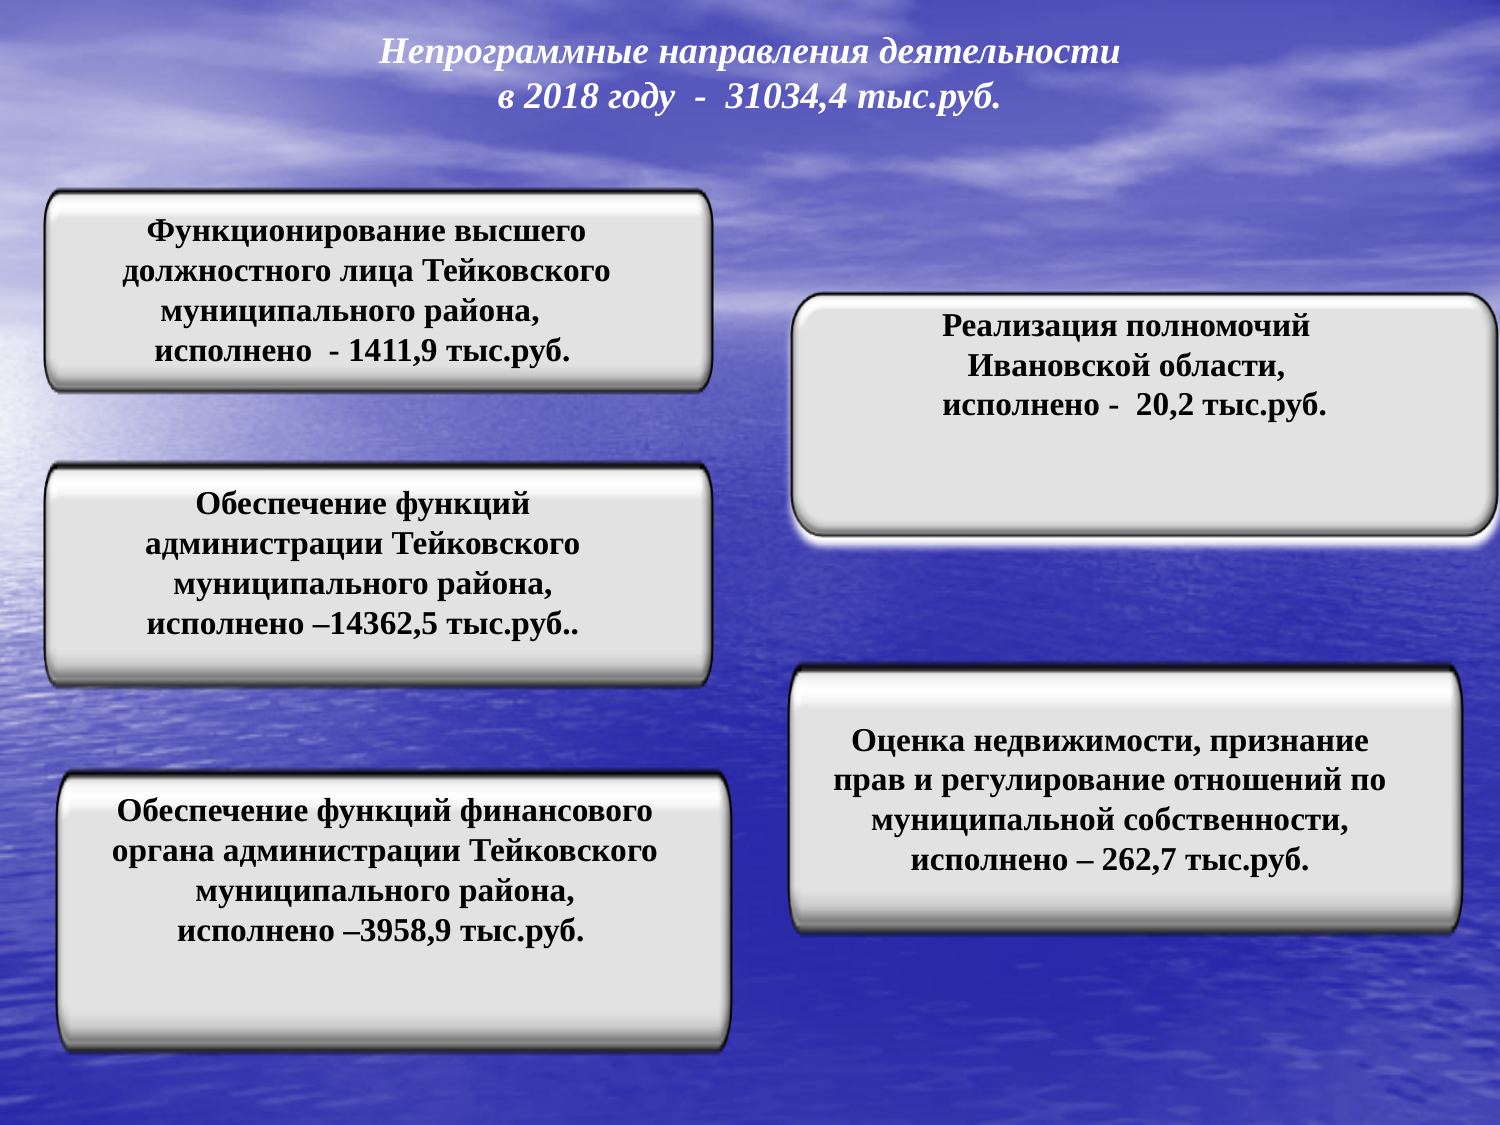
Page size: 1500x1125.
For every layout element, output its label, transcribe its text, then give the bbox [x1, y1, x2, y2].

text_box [52, 763, 734, 1059]
text_box Непрограммные направления деятельности в 2018 году - 31034,4 тыс.руб. [0, 18, 1500, 149]
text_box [761, 255, 1500, 540]
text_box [40, 184, 715, 398]
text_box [785, 656, 1466, 941]
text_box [40, 455, 715, 693]
